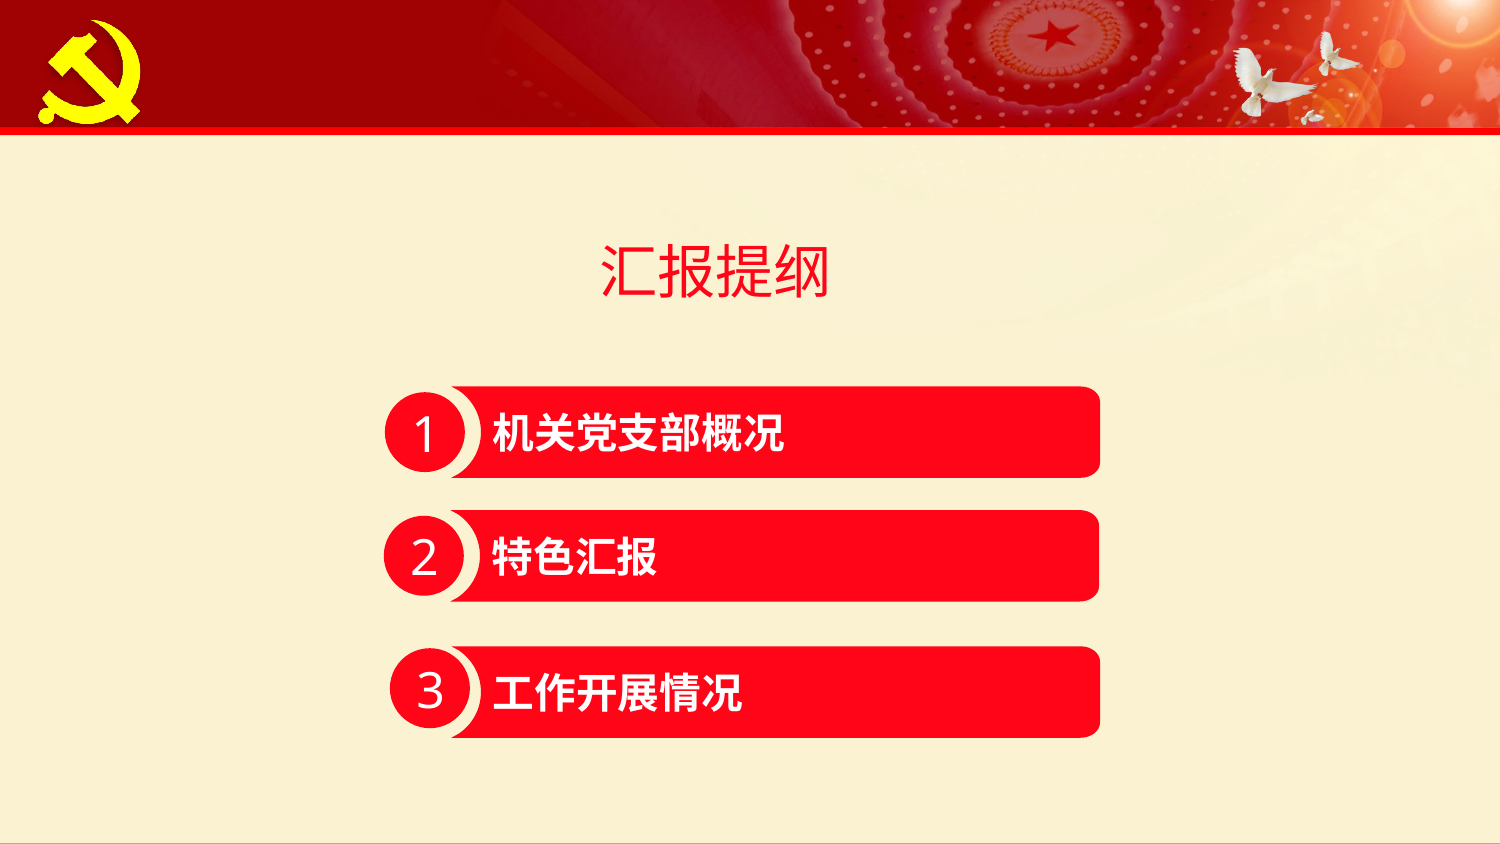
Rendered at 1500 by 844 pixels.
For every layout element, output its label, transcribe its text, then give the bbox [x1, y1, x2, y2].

picture [0, 0, 1500, 127]
text_box 汇报提纲 [584, 232, 886, 308]
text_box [384, 386, 1101, 738]
